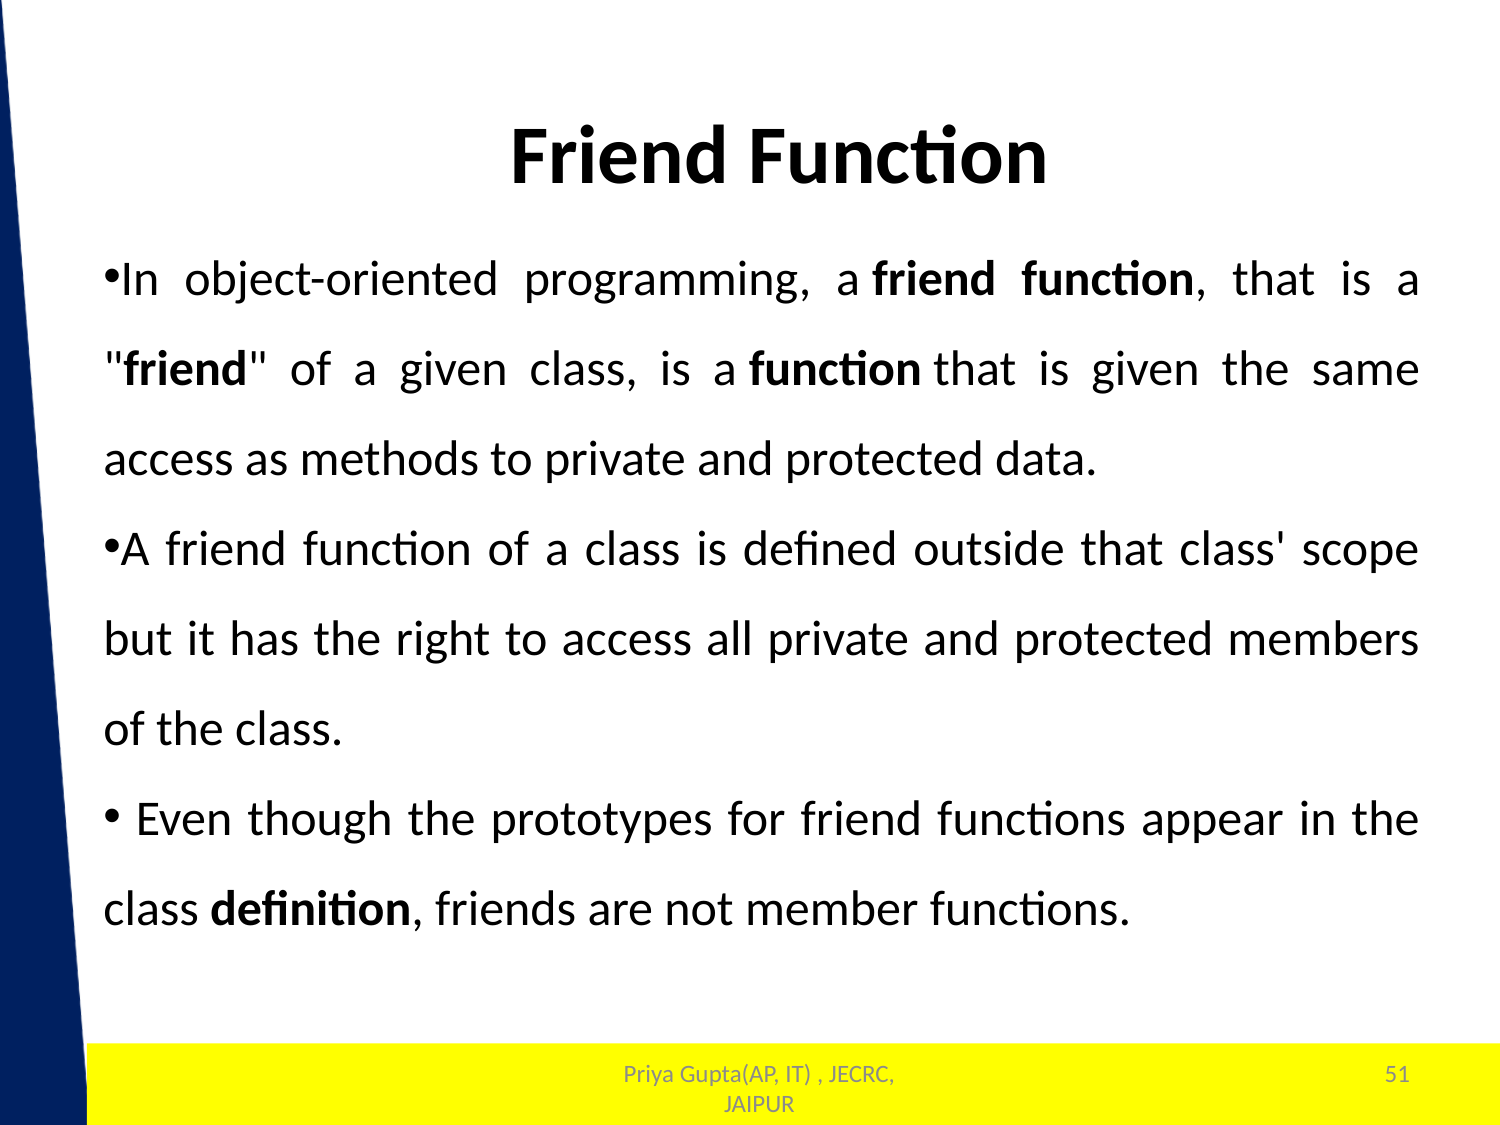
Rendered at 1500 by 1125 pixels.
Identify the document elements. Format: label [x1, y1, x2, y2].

text_box [0, 0, 1500, 1125]
